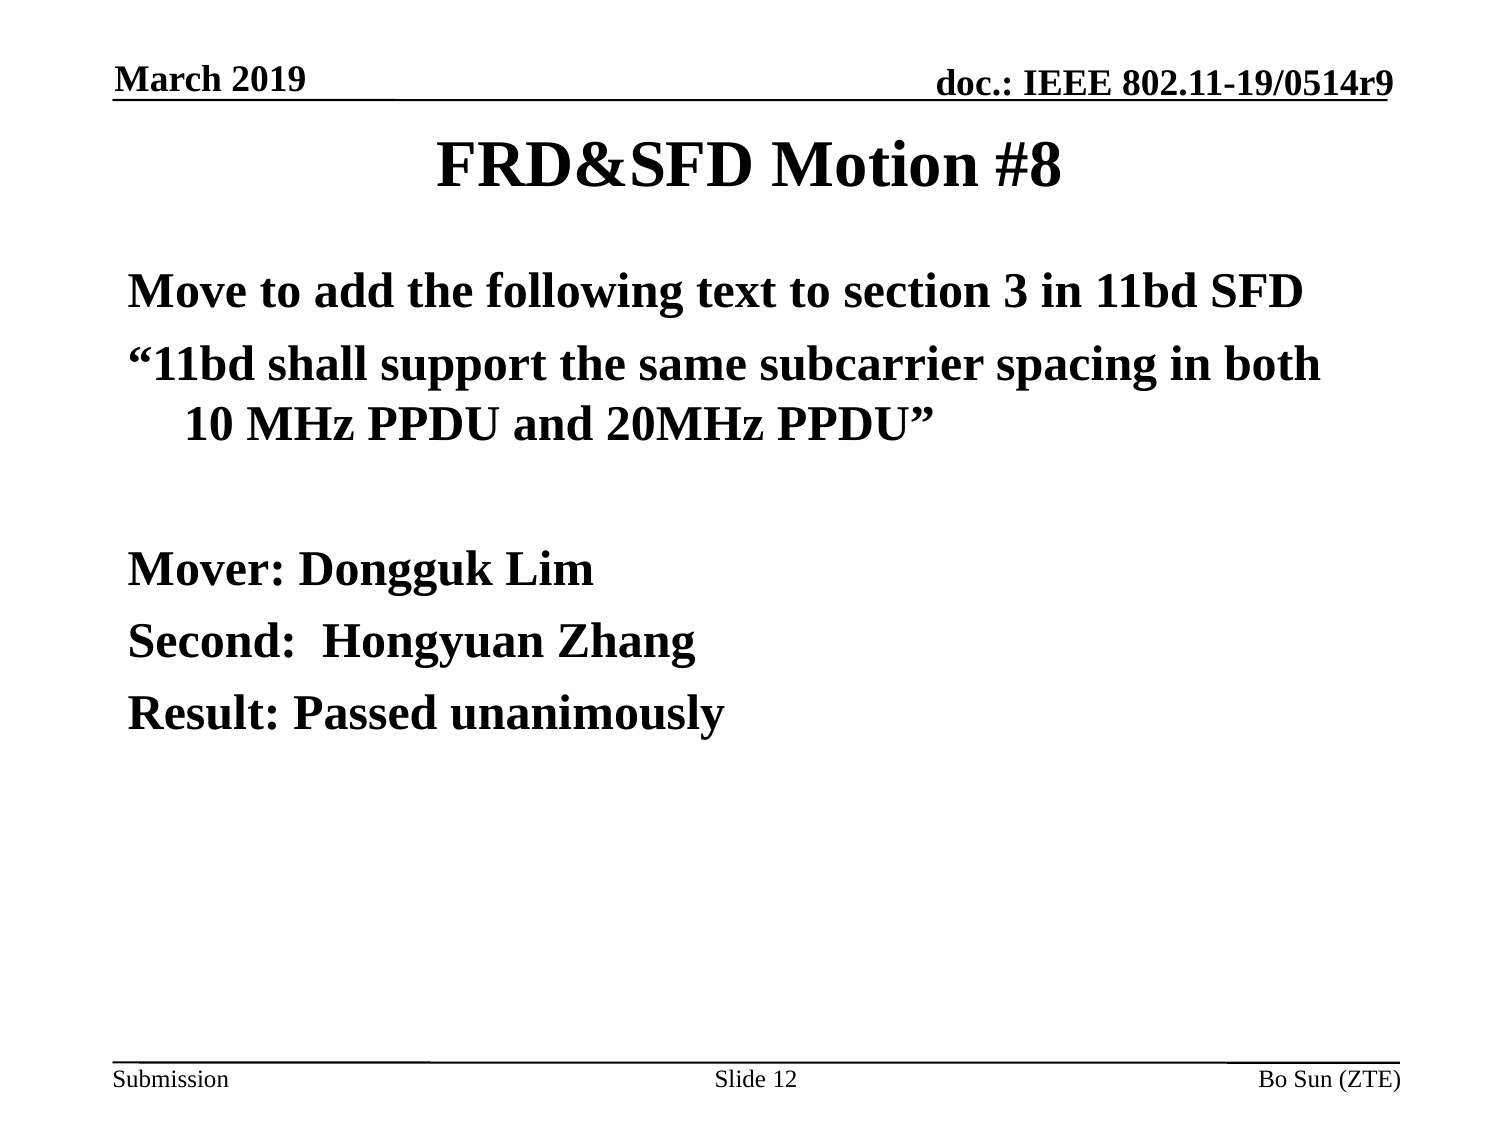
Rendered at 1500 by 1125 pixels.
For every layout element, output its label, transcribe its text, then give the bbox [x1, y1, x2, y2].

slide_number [114, 54, 423, 100]
list Move to add the following text to section 3 in 11bd SFD “11bd shall support the same subcarrier spacing in both 10 MHz PPDU and 20MHz PPDU” Mover: Dongguk Lim Second: Hongyuan Zhang Result: Passed unanimously [112, 249, 1388, 925]
slide_number Slide 12 [712, 1061, 800, 1123]
footer Bo Sun (ZTE) [878, 1061, 1402, 1093]
title FRD&SFD Motion #8 [112, 112, 1388, 209]
